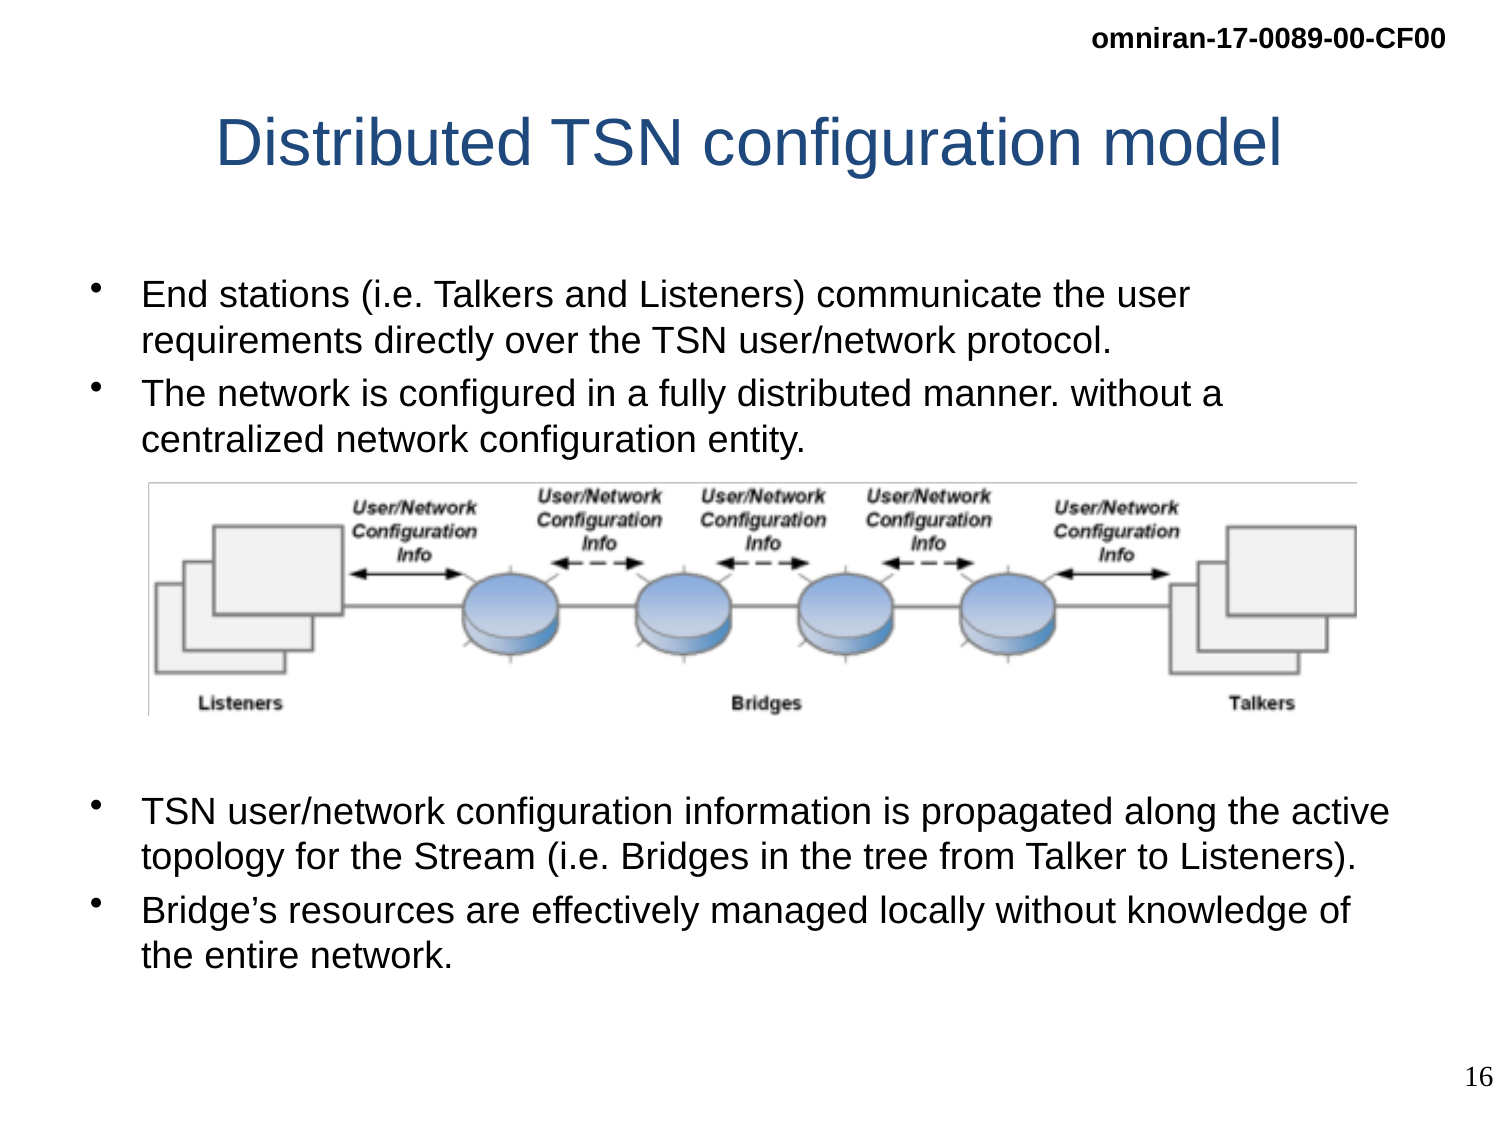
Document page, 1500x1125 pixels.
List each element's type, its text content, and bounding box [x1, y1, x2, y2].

list End stations (i.e. Talkers and Listeners) communicate the user requirements directly over the TSN user/network protocol. The network is configured in a fully distributed manner. without a centralized network configuration entity. TSN user/network configuration information is propagated along the active topology for the Stream (i.e. Bridges in the tree from Talker to Listeners). Bridge’s resources are effectively managed locally without knowledge of the entire network. [75, 262, 1425, 1005]
picture [147, 479, 1358, 717]
title Distributed TSN configuration model [75, 45, 1425, 233]
